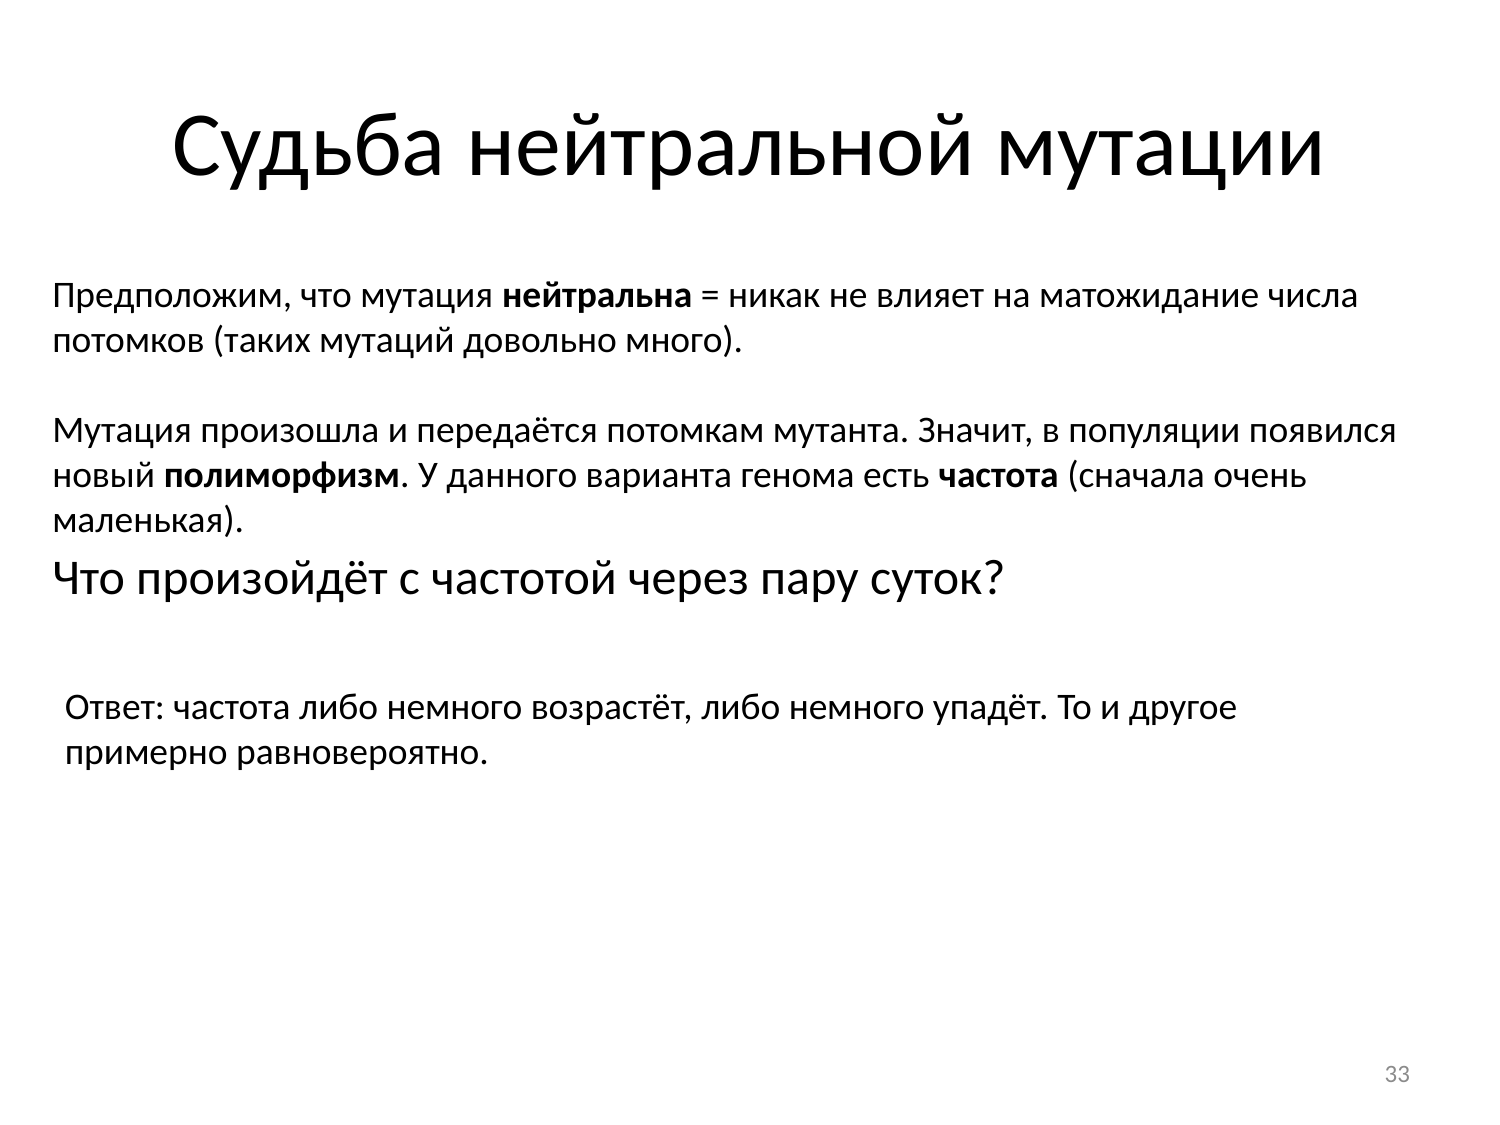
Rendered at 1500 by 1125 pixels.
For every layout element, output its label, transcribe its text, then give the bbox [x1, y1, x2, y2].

slide_number 33 [1074, 1042, 1425, 1103]
text_box Предположим, что мутация нейтральна = никак не влияет на матожидание числа потомков (таких мутаций довольно много). Мутация произошла и передаётся потомкам мутанта. Значит, в популяции появился новый полиморфизм. У данного варианта генома есть частота (сначала очень маленькая). [37, 262, 1500, 593]
text_box Ответ: частота либо немного возрастёт, либо немного упадёт. То и другое примерно равновероятно. [49, 674, 1338, 780]
title Судьба нейтральной мутации [75, 45, 1425, 233]
text_box Что произойдёт с частотой через пару суток? [37, 537, 1450, 613]
